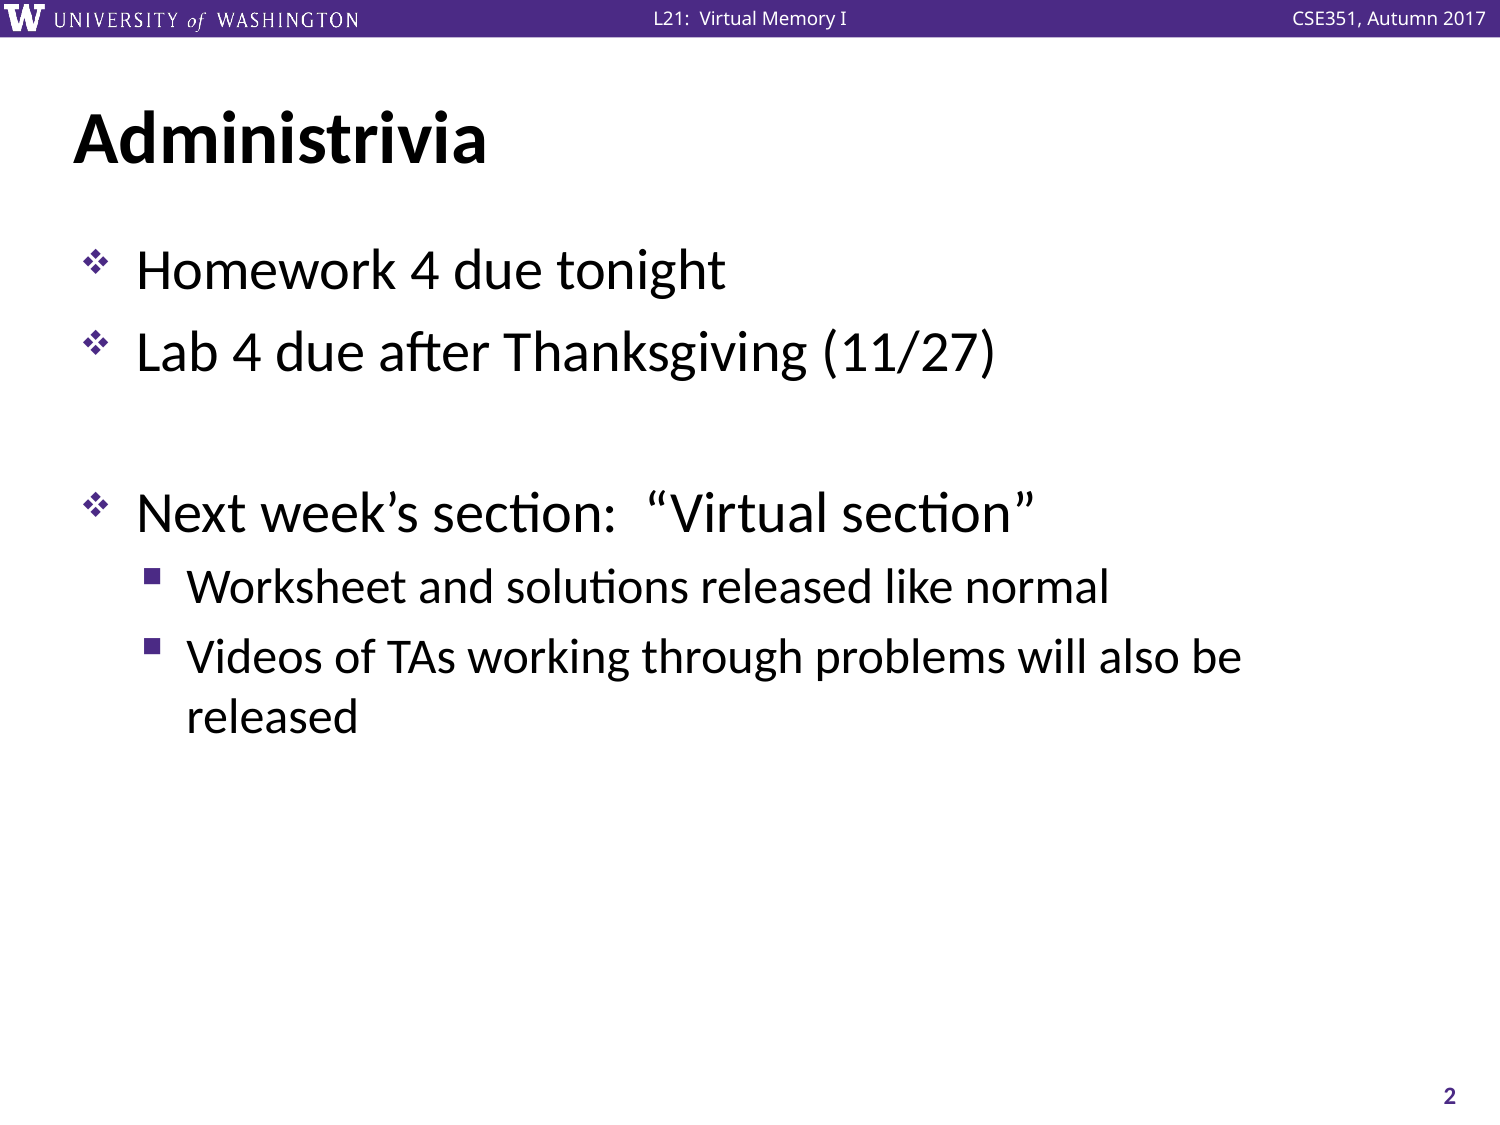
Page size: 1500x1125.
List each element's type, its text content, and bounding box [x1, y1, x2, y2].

list Homework 4 due tonight Lab 4 due after Thanksgiving (11/27) Next week’s section: “Virtual section” Worksheet and solutions released like normal Videos of TAs working through problems will also be released [64, 223, 1438, 1040]
title Administrivia [58, 71, 1438, 197]
picture [4, 4, 358, 32]
slide_number 2 [1400, 1065, 1500, 1125]
